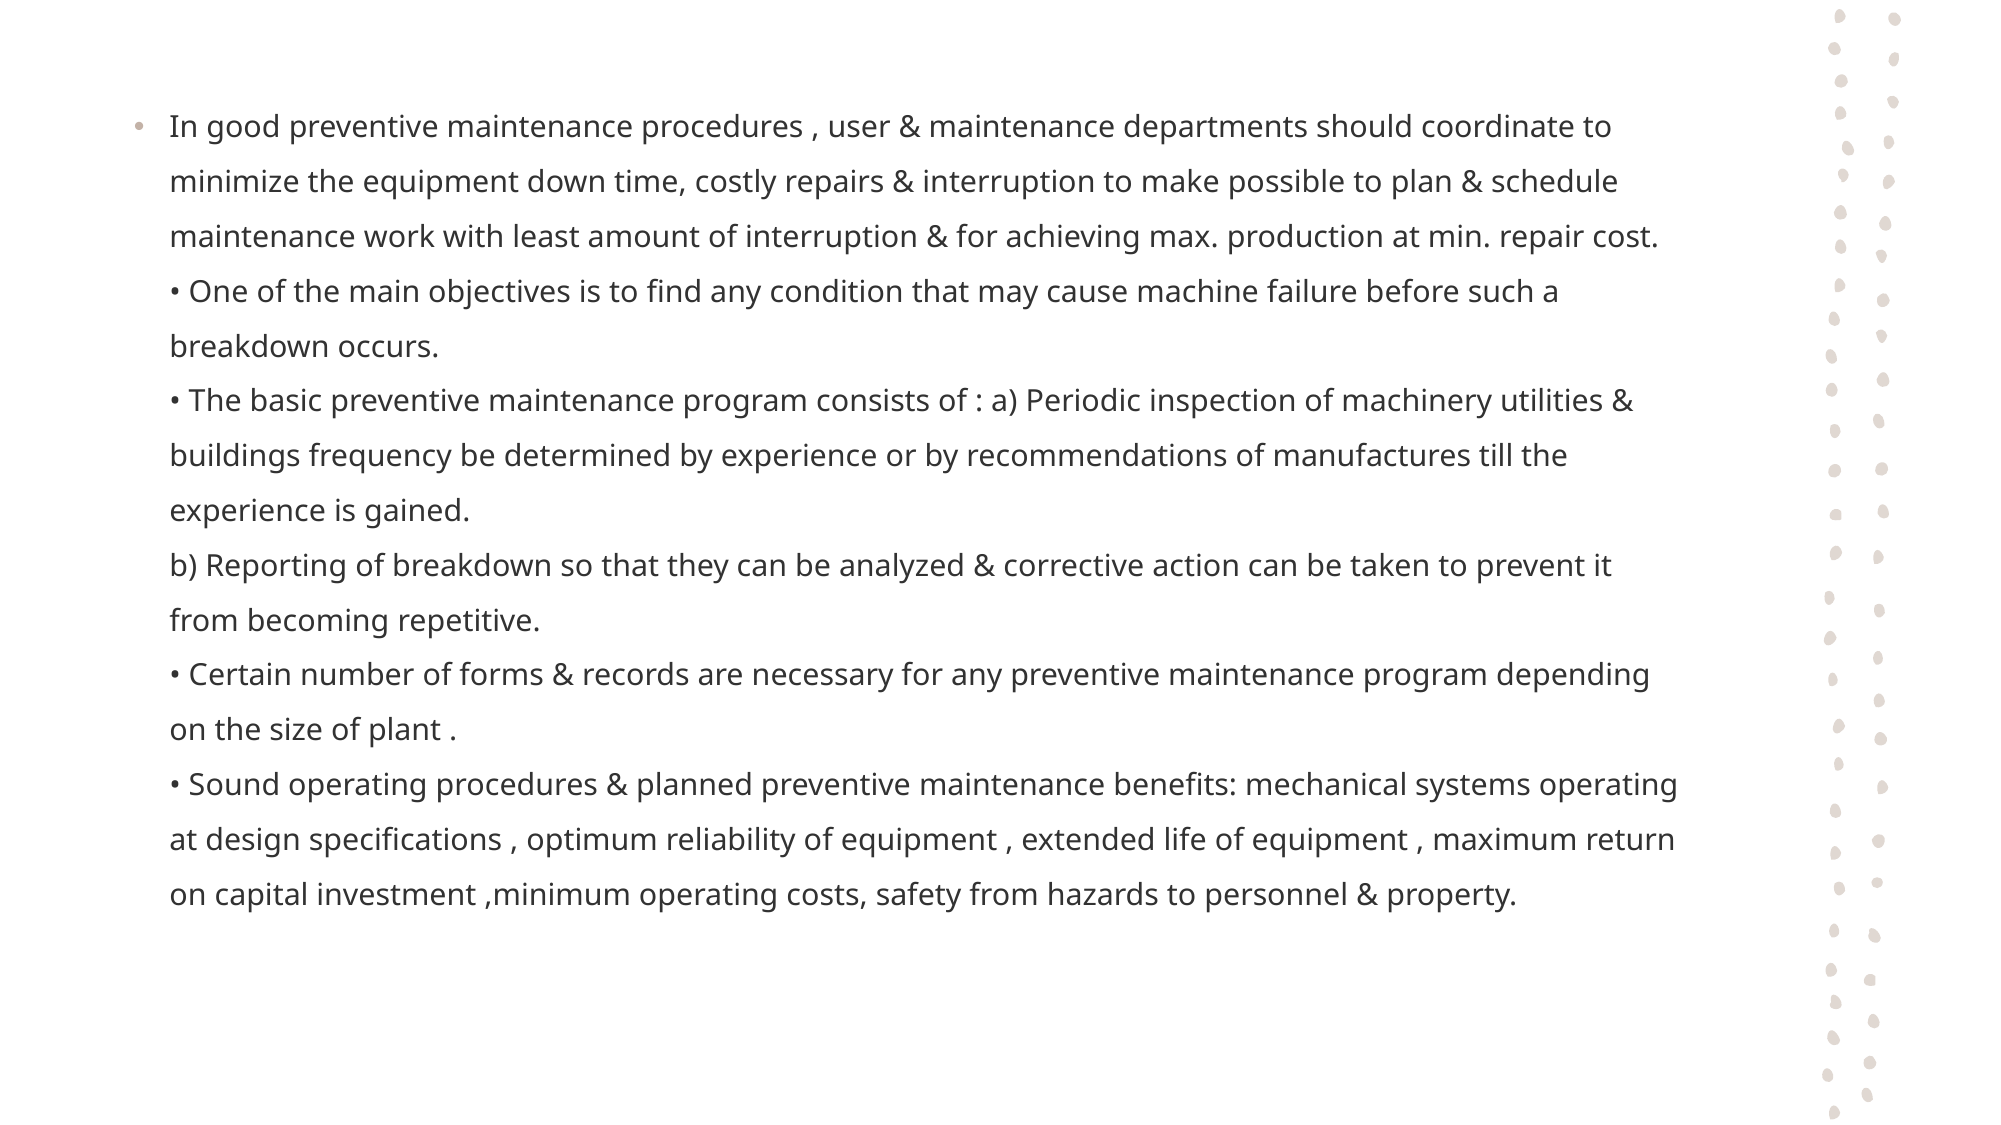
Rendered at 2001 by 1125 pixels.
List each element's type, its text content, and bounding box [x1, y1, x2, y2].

list In good preventive maintenance procedures , user & maintenance departments should coordinate to minimize the equipment down time, costly repairs & interruption to make possible to plan & schedule maintenance work with least amount of interruption & for achieving max. production at min. repair cost. • One of the main objectives is to find any condition that may cause machine failure before such a breakdown occurs. • The basic preventive maintenance program consists of : a) Periodic inspection of machinery utilities & buildings frequency be determined by experience or by recommendations of manufactures till the experience is gained. b) Reporting of breakdown so that they can be analyzed & corrective action can be taken to prevent it from becoming repetitive. • Certain number of forms & records are necessary for any preventive maintenance program depending on the size of plant . • Sound operating procedures & planned preventive maintenance benefits: mechanical systems operating at design specifications , optimum reliability of equipment , extended life of equipment , maximum return on capital investment ,minimum operating costs, safety from hazards to personnel & property. [119, 81, 1700, 1020]
